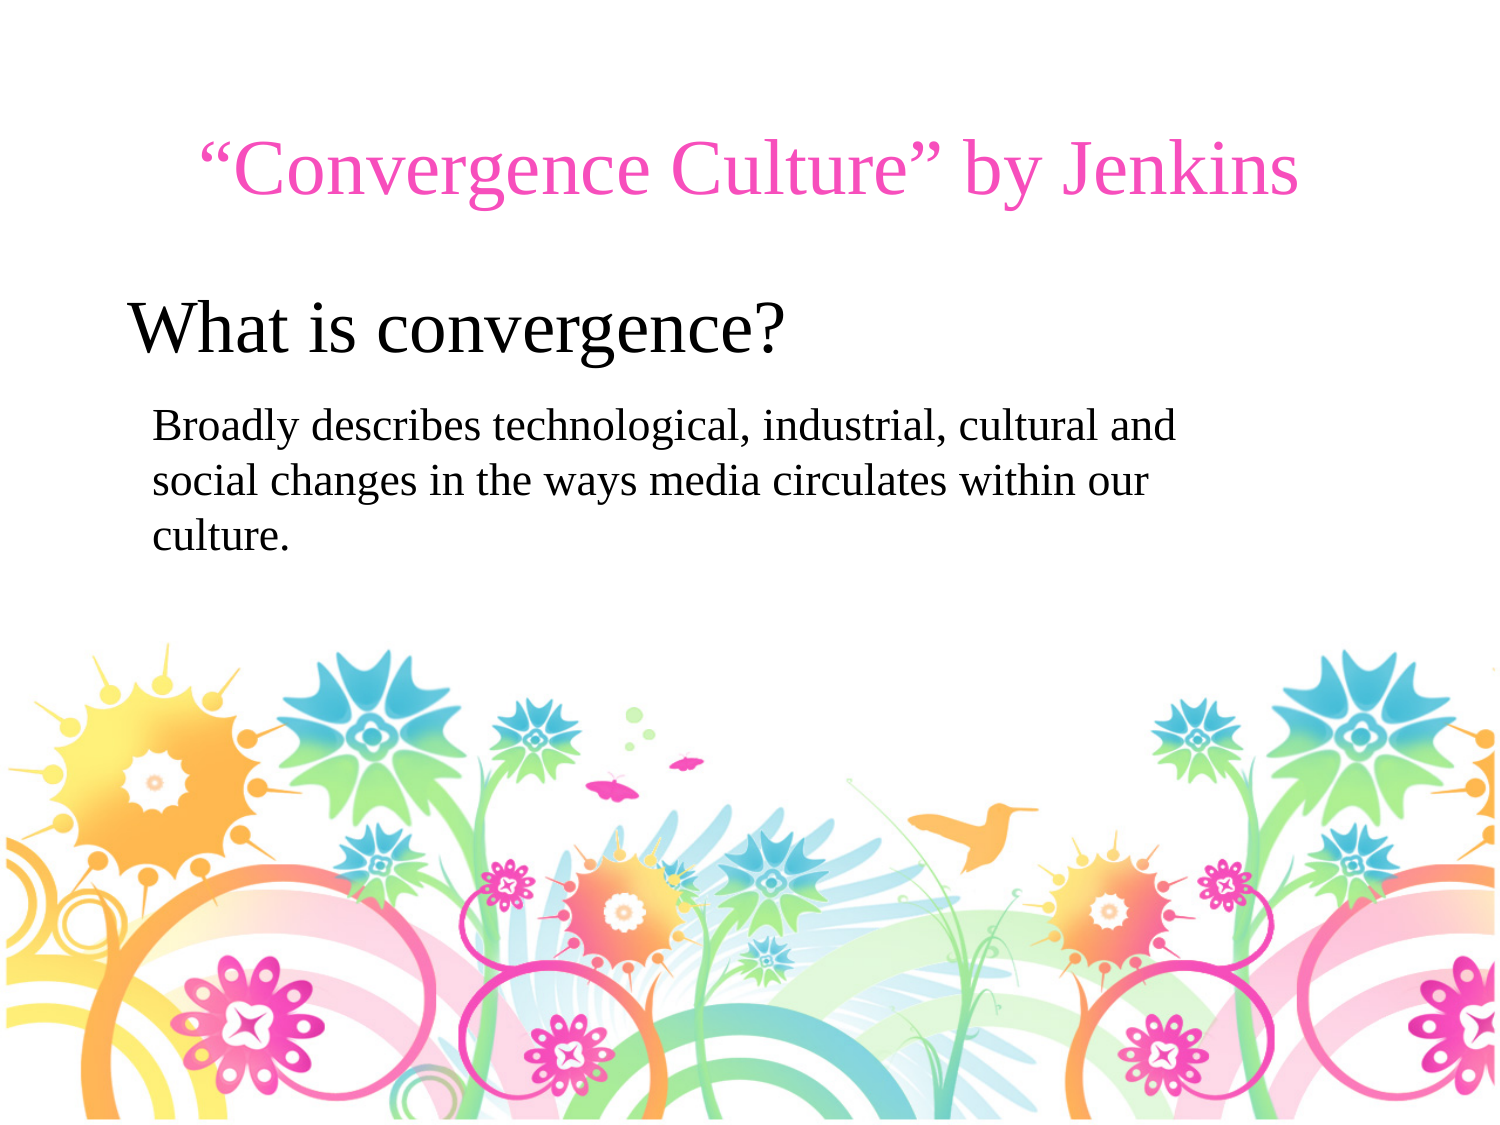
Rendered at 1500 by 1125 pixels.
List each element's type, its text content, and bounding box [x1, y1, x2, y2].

text_box Broadly describes technological, industrial, cultural and social changes in the ways media circulates within our culture. [137, 387, 1263, 662]
text_box “Convergence Culture” by Jenkins [74, 62, 1425, 263]
picture [0, 0, 1500, 1125]
text_box What is convergence? [112, 224, 1425, 471]
